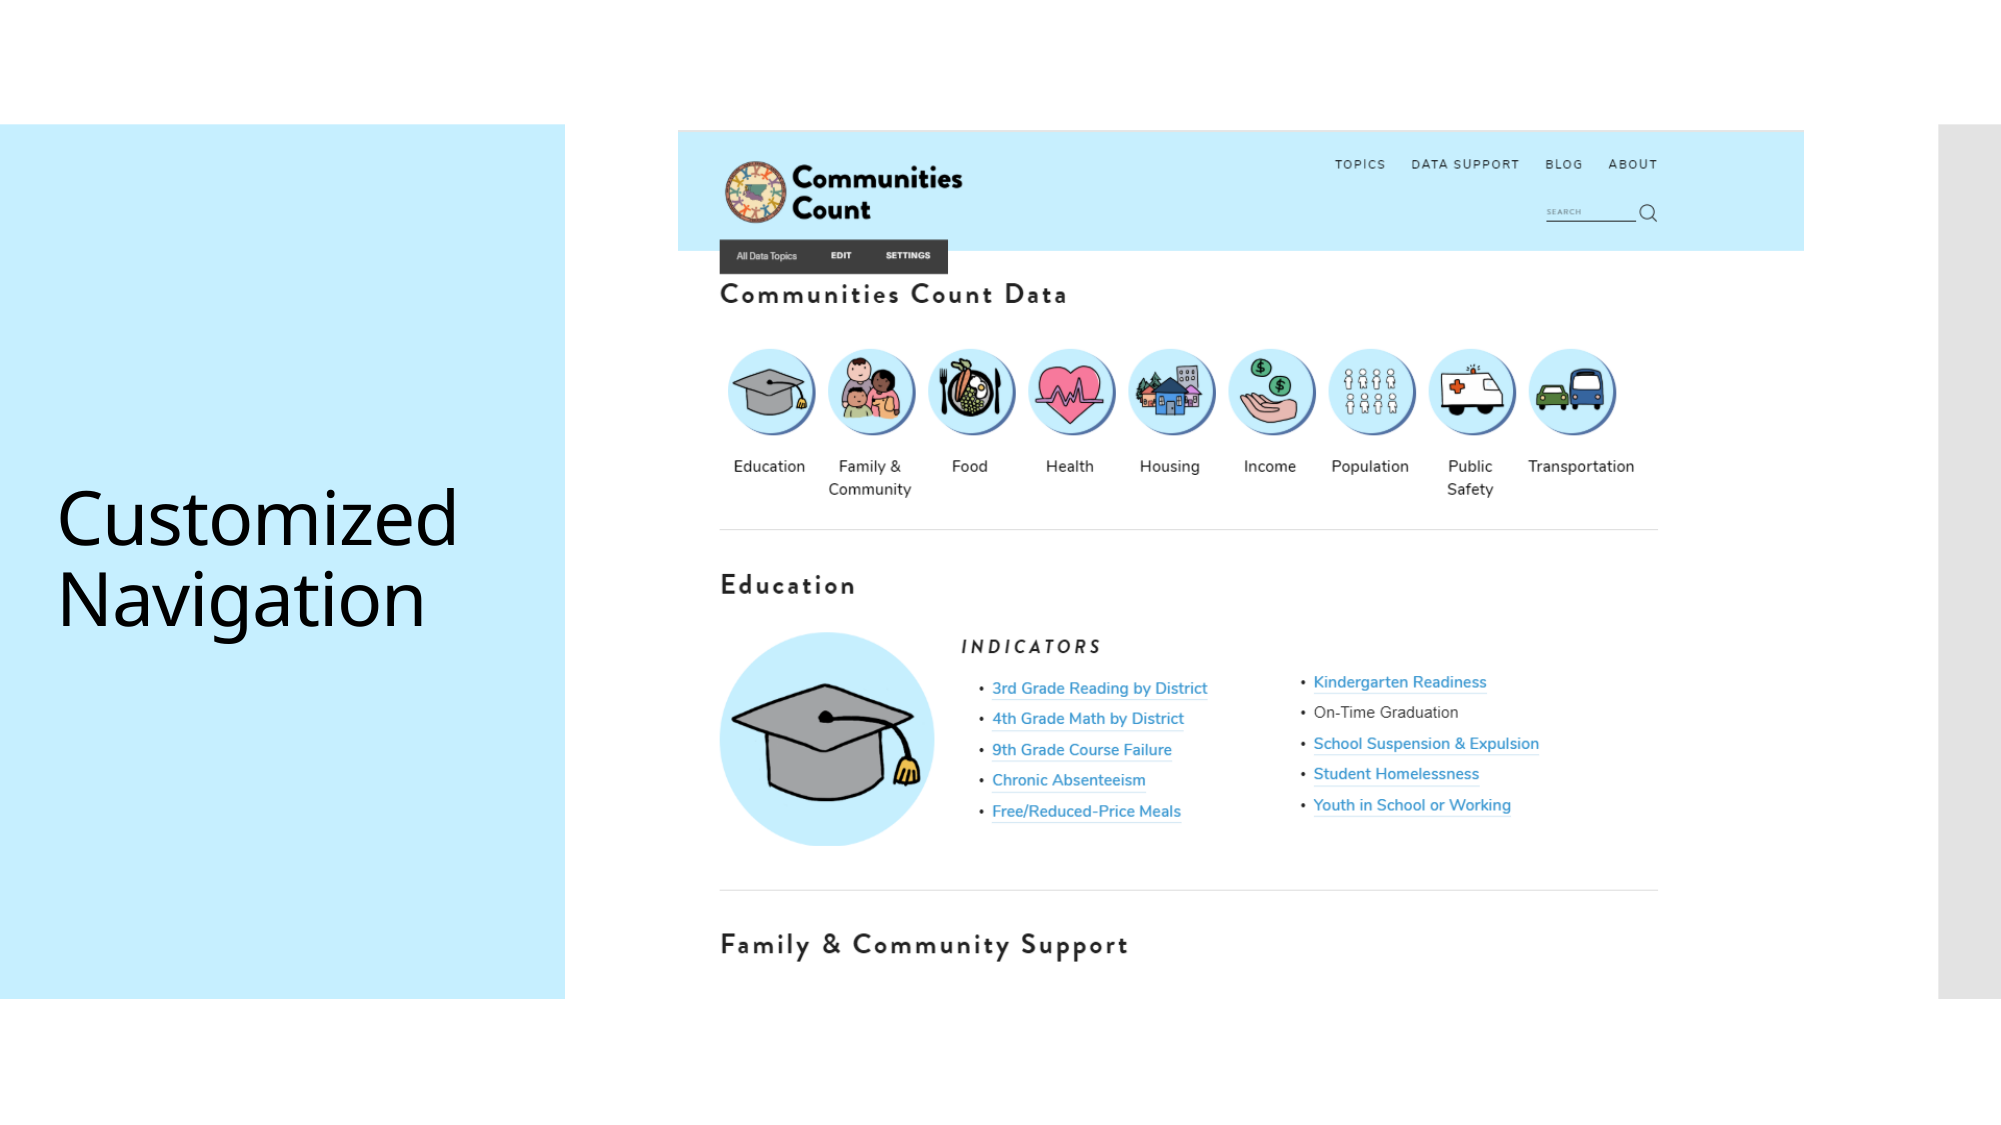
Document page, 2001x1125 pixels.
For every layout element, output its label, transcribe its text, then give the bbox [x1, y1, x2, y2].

title Customized Navigation [41, 184, 525, 940]
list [678, 130, 1804, 972]
